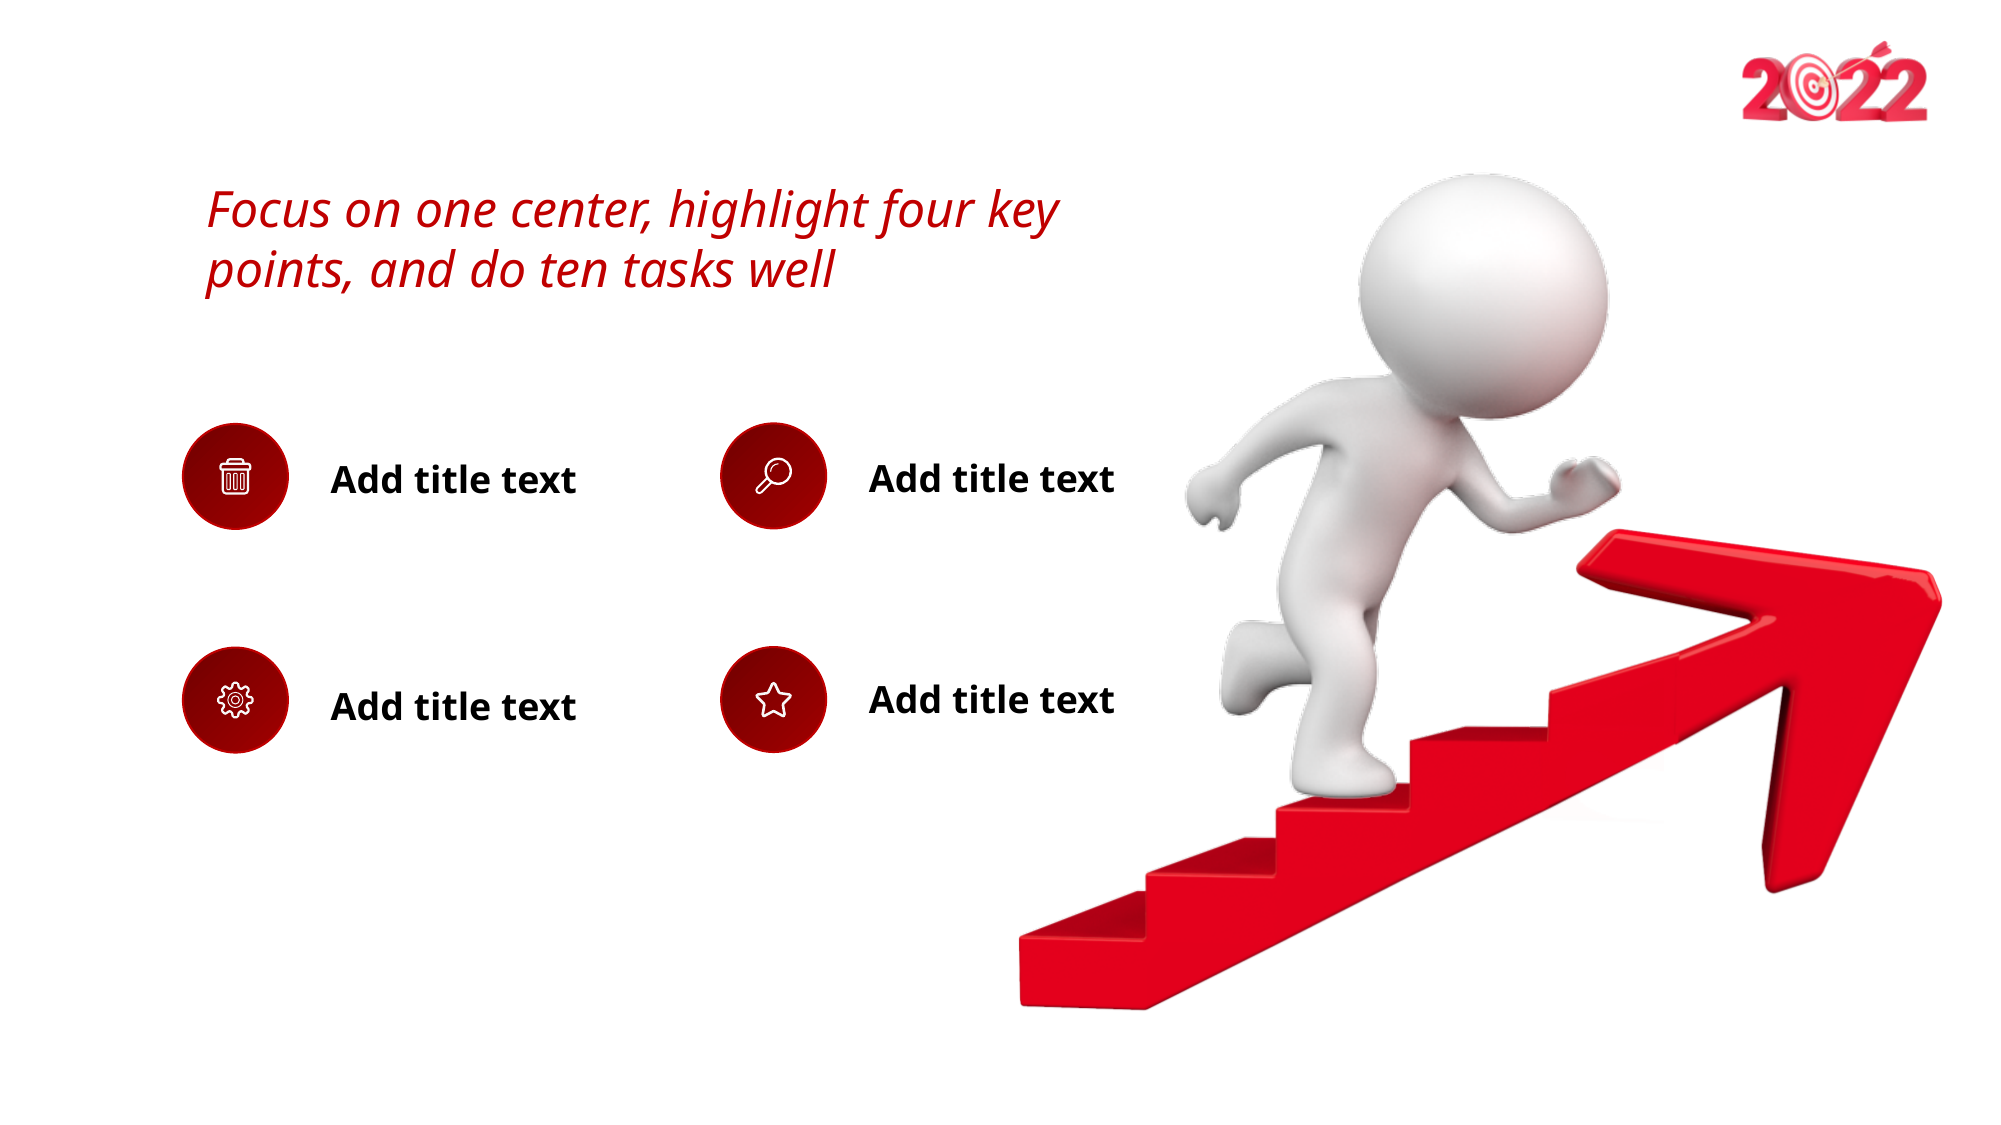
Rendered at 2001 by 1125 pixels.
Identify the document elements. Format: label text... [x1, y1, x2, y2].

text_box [721, 647, 827, 752]
text_box Add title text [316, 675, 605, 736]
text_box Add title text [316, 448, 605, 509]
picture [1739, 36, 1930, 132]
text_box Add title text [854, 668, 1014, 729]
text_box Add title text [854, 447, 1144, 509]
picture [1014, 140, 1957, 1020]
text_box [182, 423, 288, 529]
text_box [721, 423, 827, 529]
text_box Focus on one center, highlight four key points, and do ten tasks well [191, 170, 1115, 377]
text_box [182, 647, 288, 753]
